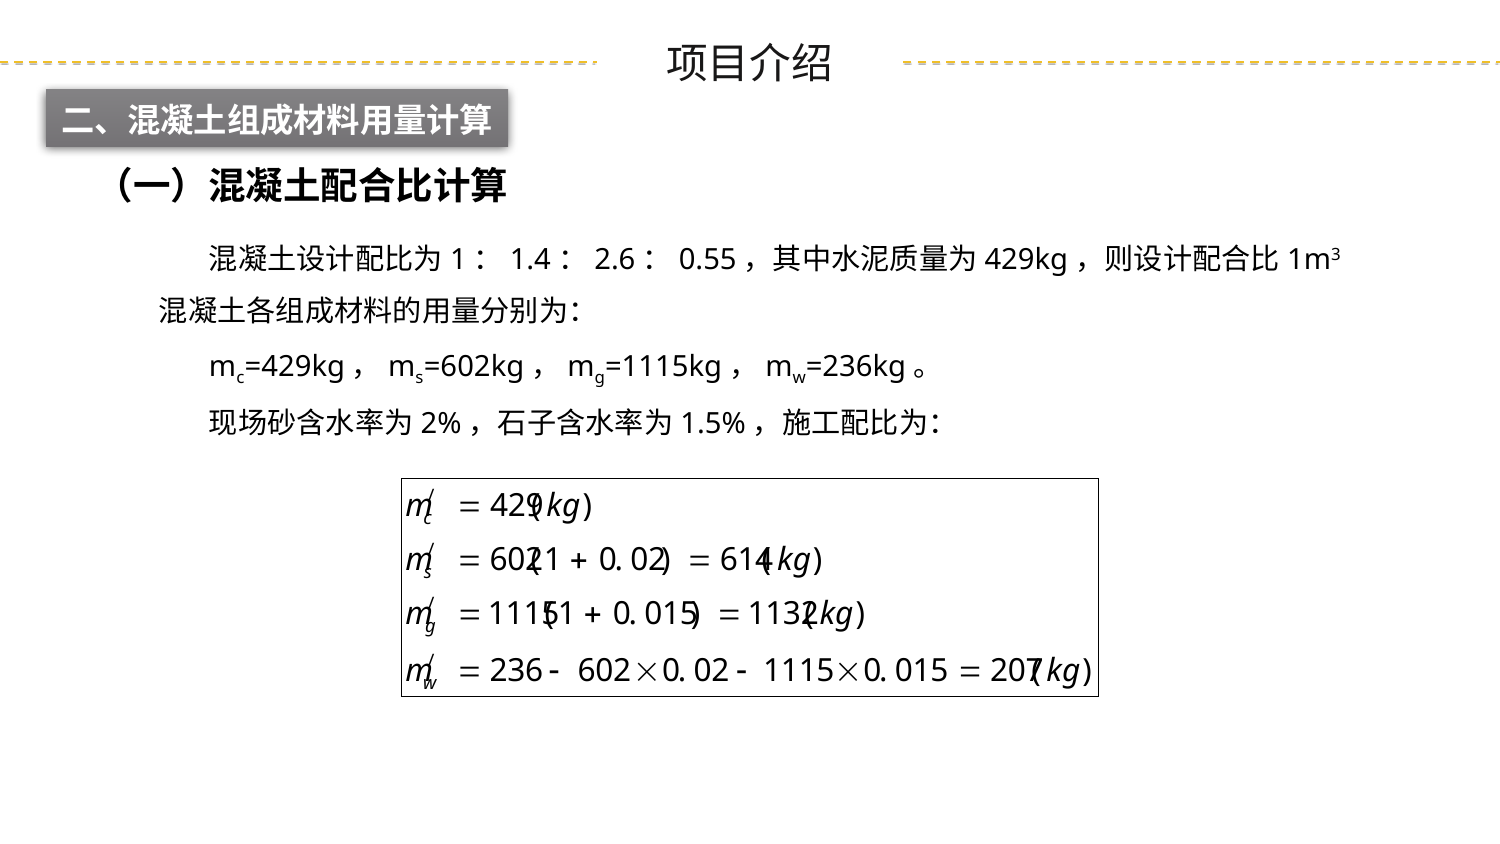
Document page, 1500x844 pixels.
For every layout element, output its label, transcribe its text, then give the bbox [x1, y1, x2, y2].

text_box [401, 478, 1099, 697]
text_box 二、混凝土组成材料用量计算 [46, 89, 509, 147]
text_box 混凝土设计配比为1：1.4：2.6：0.55，其中水泥质量为429kg，则设计配合比1m3混凝土各组成材料的用量分别为： mc=429kg，ms=602kg，mg=1115kg，mw=236kg。 现场砂含水率为2%，石子含水率为1.5%，施工配比为： [144, 215, 1356, 448]
text_box （一）混凝土配合比计算 [80, 158, 523, 215]
